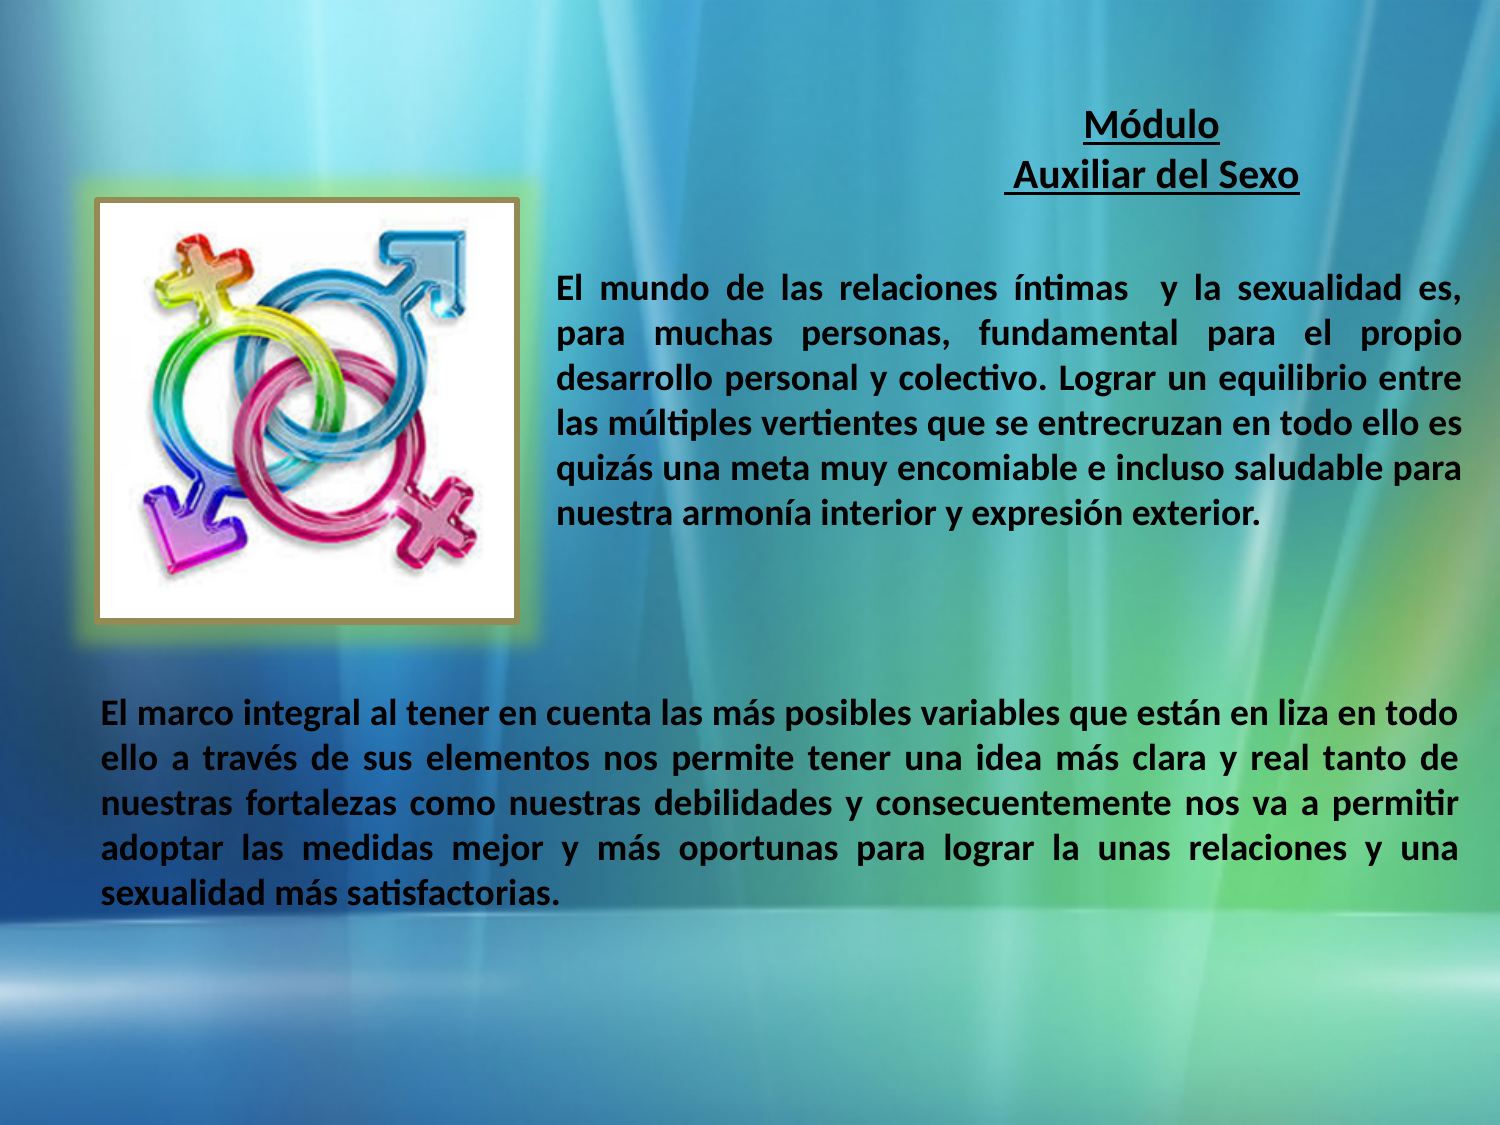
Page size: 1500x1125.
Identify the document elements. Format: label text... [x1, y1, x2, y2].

picture [0, 0, 1500, 1125]
text_box El mundo de las relaciones íntimas y la sexualidad es, para muchas personas, fundamental para el propio desarrollo personal y colectivo. Lograr un equilibrio entre las múltiples vertientes que se entrecruzan en todo ello es quizás una meta muy encomiable e incluso saludable para nuestra armonía interior y expresión exterior. [541, 255, 1479, 540]
text_box El marco integral al tener en cuenta las más posibles variables que están en liza en todo ello a través de sus elementos nos permite tener una idea más clara y real tanto de nuestras fortalezas como nuestras debilidades y consecuentemente nos va a permitir adoptar las medidas mejor y más oportunas para lograr la unas relaciones y una sexualidad más satisfactorias. [85, 680, 1476, 921]
text_box Módulo Auxiliar del Sexo [938, 89, 1365, 205]
